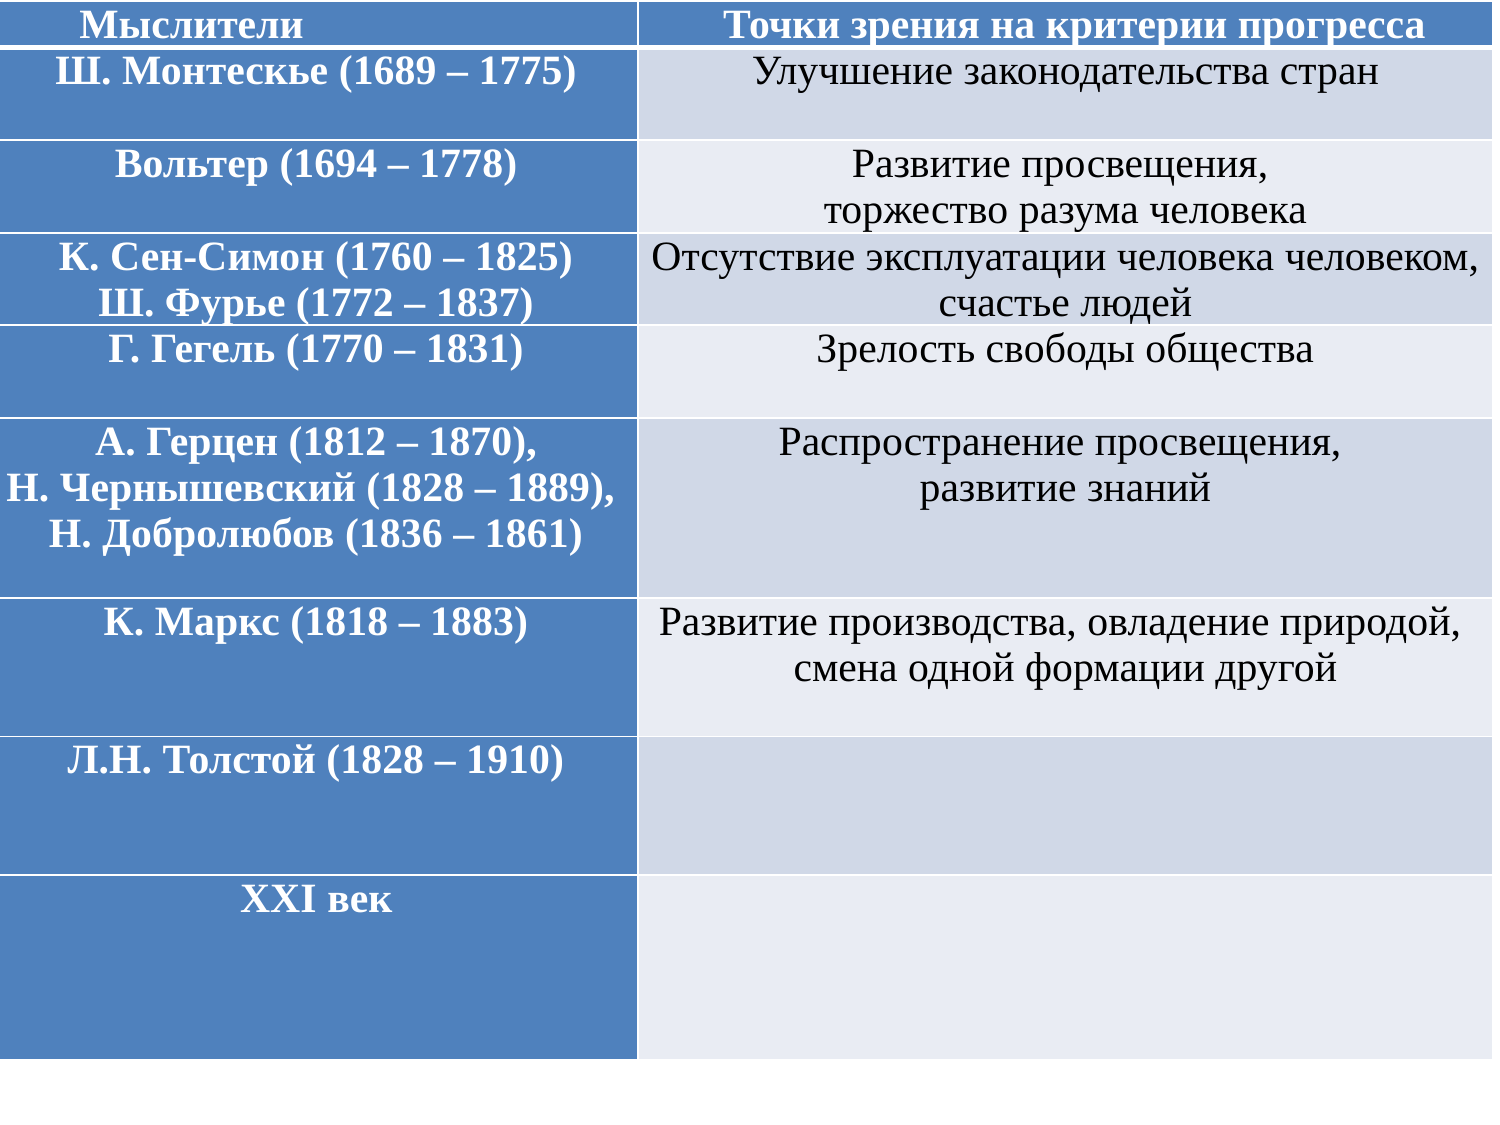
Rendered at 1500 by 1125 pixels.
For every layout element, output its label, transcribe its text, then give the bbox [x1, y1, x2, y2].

table_cell Распространение просвещения, развитие знаний [639, 419, 1492, 597]
table_header Точки зрения на критерии прогресса [639, 2, 1492, 45]
table_cell [639, 876, 1492, 1059]
table_cell Развитие просвещения, торжество разума человека [639, 141, 1492, 232]
table_cell К. Сен-Симон (1760 – 1825) Ш. Фурье (1772 – 1837) [0, 234, 637, 324]
table_cell К. Маркс (1818 – 1883) [0, 599, 637, 736]
table_cell Л.Н. Толстой (1828 – 1910) [0, 737, 637, 874]
table_cell А. Герцен (1812 – 1870), Н. Чернышевский (1828 – 1889), Н. Добролюбов (1836 – 1861) [0, 419, 637, 597]
table_cell Г. Гегель (1770 – 1831) [0, 326, 637, 417]
table_cell Развитие производства, овладение природой, смена одной формации другой [639, 599, 1492, 736]
table_cell [639, 737, 1492, 874]
table_cell Ш. Монтескье (1689 – 1775) [0, 50, 637, 139]
table_cell Вольтер (1694 – 1778) [0, 141, 637, 232]
table_header Мыслители [0, 2, 637, 45]
table_cell Зрелость свободы общества [639, 326, 1492, 417]
table_cell Отсутствие эксплуатации человека человеком, счастье людей [639, 234, 1492, 324]
table_cell Улучшение законодательства стран [639, 50, 1492, 139]
table_cell XXI век [0, 876, 637, 1059]
